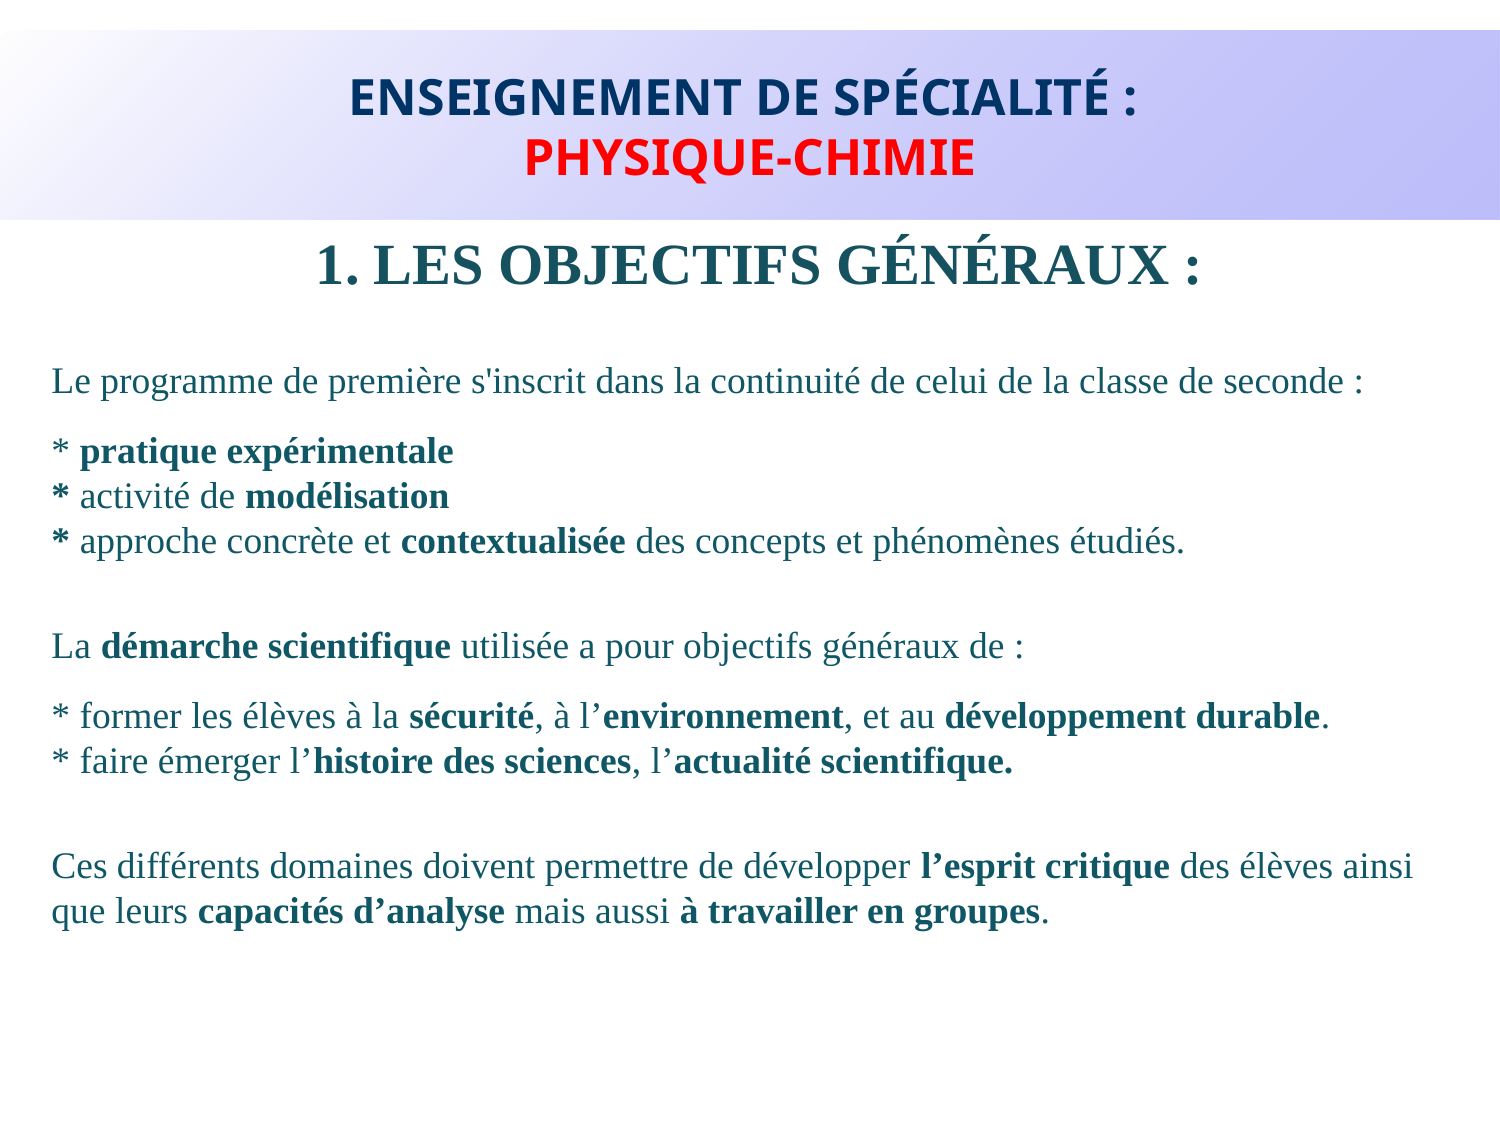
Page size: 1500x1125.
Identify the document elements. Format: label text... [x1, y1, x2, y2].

text_box 1. LES OBJECTIFS GÉNÉRAUX : Le programme de première s'inscrit dans la continuité de celui de la classe de seconde : * pratique expérimentale * activité de modélisation * approche concrète et contextualisée des concepts et phénomènes étudiés. La démarche scientifique utilisée a pour objectifs généraux de : * former les élèves à la sécurité, à l’environnement, et au développement durable. * faire émerger l’histoire des sciences, l’actualité scientifique. Ces différents domaines doivent permettre de développer l’esprit critique des élèves ainsi que leurs capacités d’analyse mais aussi à travailler en groupes. [36, 218, 1483, 1074]
text_box ENSEIGNEMENT DE SPÉCIALITÉ : PHYSIQUE-CHIMIE [0, 30, 1500, 220]
picture [36, 302, 1459, 988]
